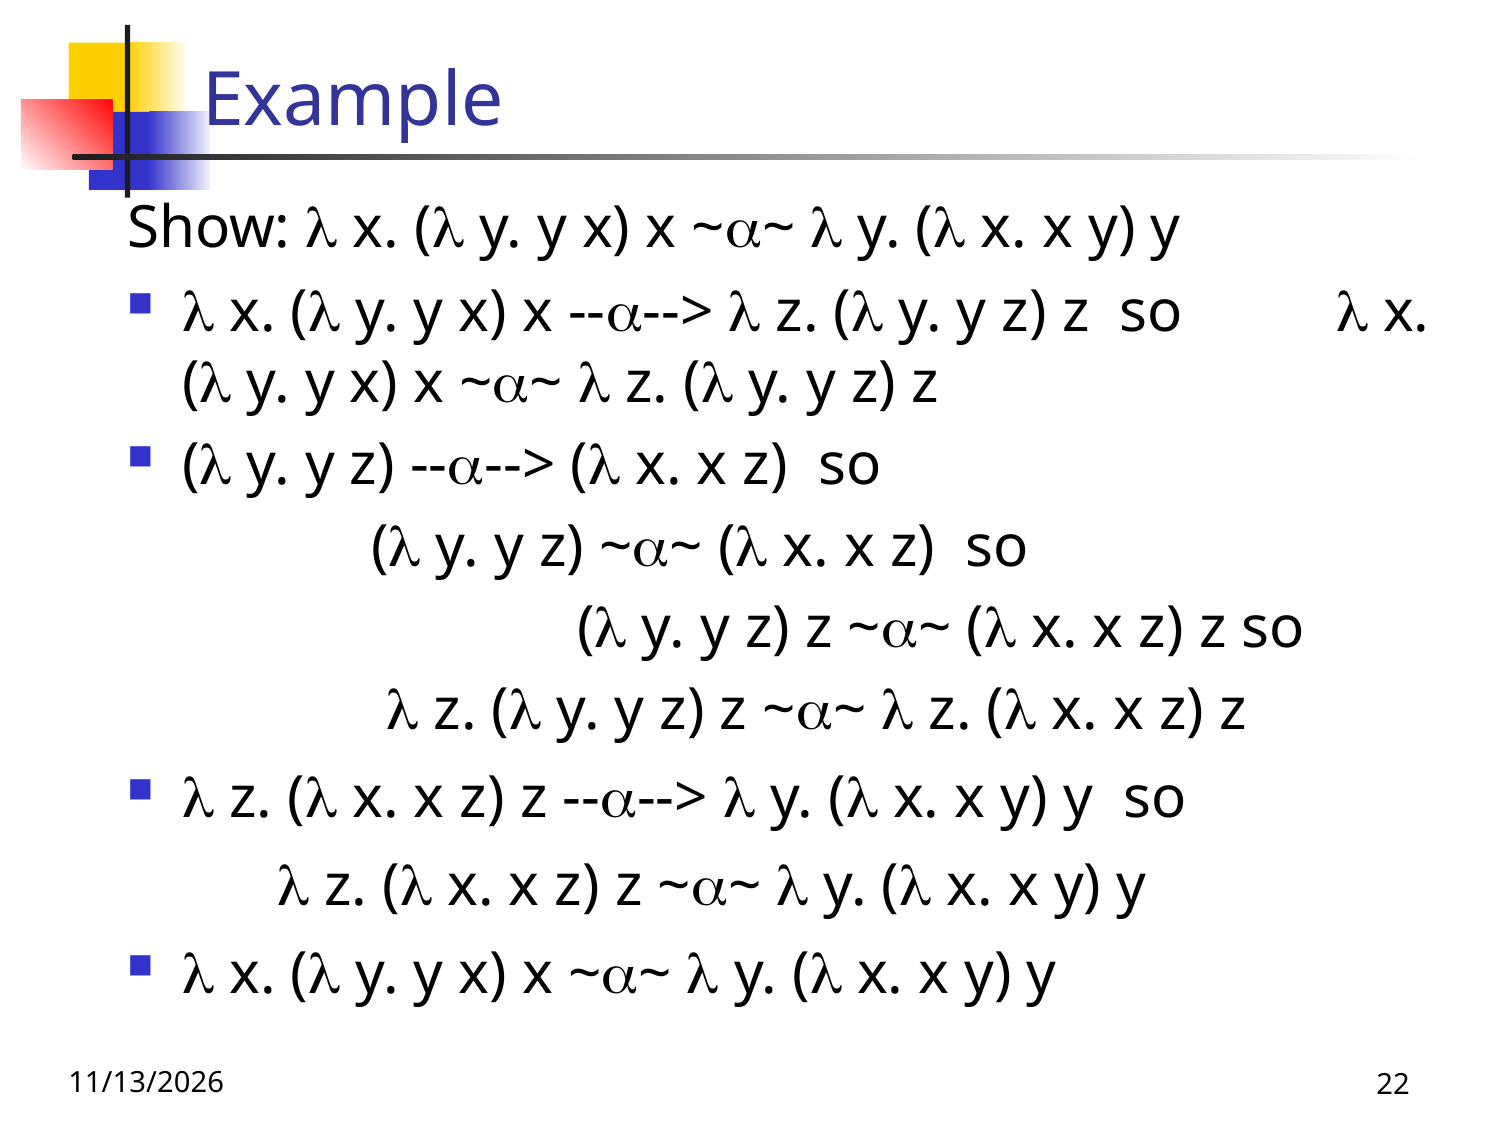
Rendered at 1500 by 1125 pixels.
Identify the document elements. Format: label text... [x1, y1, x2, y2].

title Example [187, 37, 1388, 163]
list Show:  x. ( y. y x) x ~~  y. ( x. x y) y  x. ( y. y x) x ---->  z. ( y. y z) z so  x. ( y. y x) x ~~  z. ( y. y z) z ( y. y z) ----> ( x. x z) so ( y. y z) ~~ ( x. x z) so ( y. y z) z ~~ ( x. x z) z so  z. ( y. y z) z ~~  z. ( x. x z) z  z. ( x. x z) z ---->  y. ( x. x y) y so  z. ( x. x z) z ~~  y. ( x. x y) y  x. ( y. y x) x ~~  y. ( x. x y) y [112, 187, 1475, 1015]
slide_number 22 [1112, 1037, 1426, 1113]
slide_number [53, 1035, 367, 1111]
